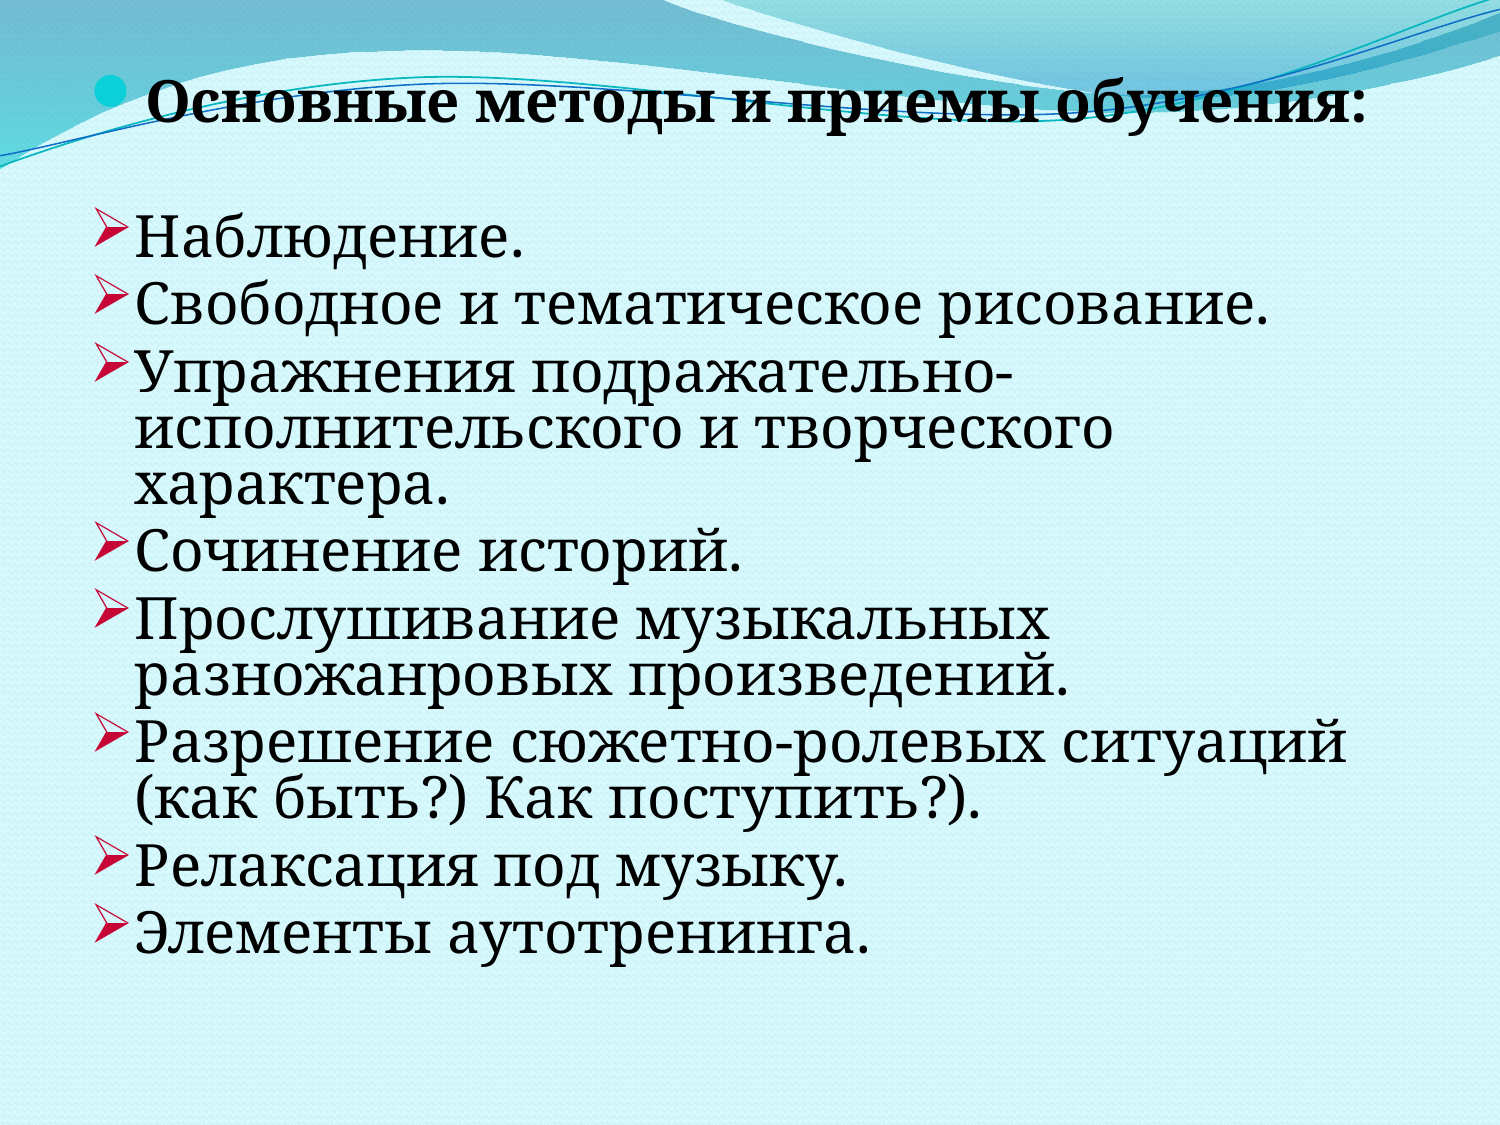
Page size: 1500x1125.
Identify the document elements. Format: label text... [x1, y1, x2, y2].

list Основные методы и приемы обучения: Наблюдение. Свободное и тематическое рисование. Упражнения подражательно-исполнительского и творческого характера. Сочинение историй. Прослушивание музыкальных разножанровых произведений. Разрешение сюжетно-ролевых ситуаций (как быть?) Как поступить?). Релаксация под музыку. Элементы аутотренинга. [75, 70, 1425, 1038]
